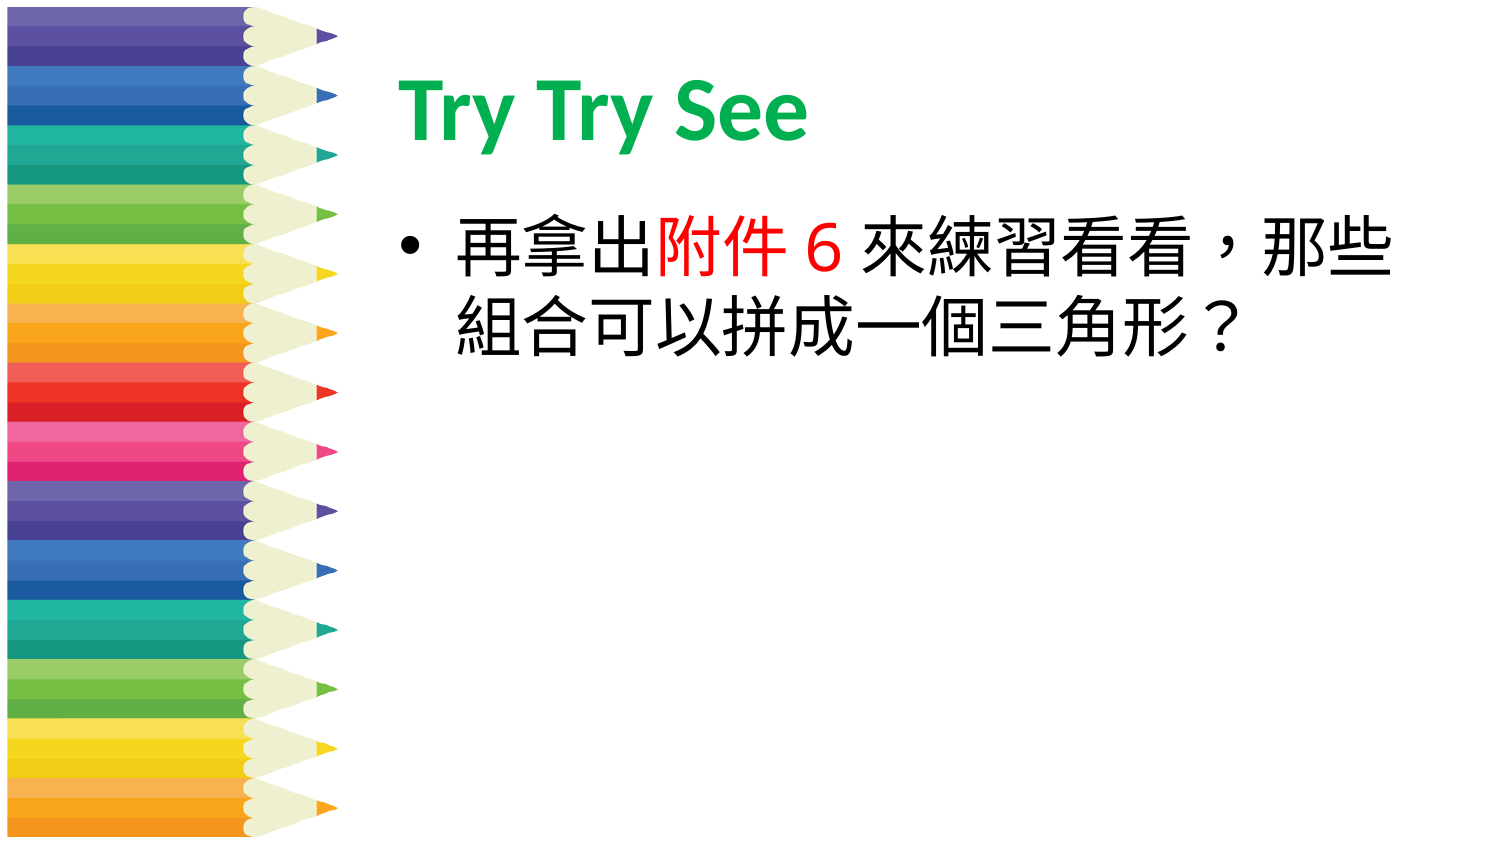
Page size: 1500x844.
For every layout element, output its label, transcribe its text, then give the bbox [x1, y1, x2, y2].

list 再拿出附件6來練習看看，那些組合可以拼成一個三角形？ [383, 196, 1425, 754]
title Try Try See [383, 33, 1425, 175]
picture [0, 0, 1500, 844]
